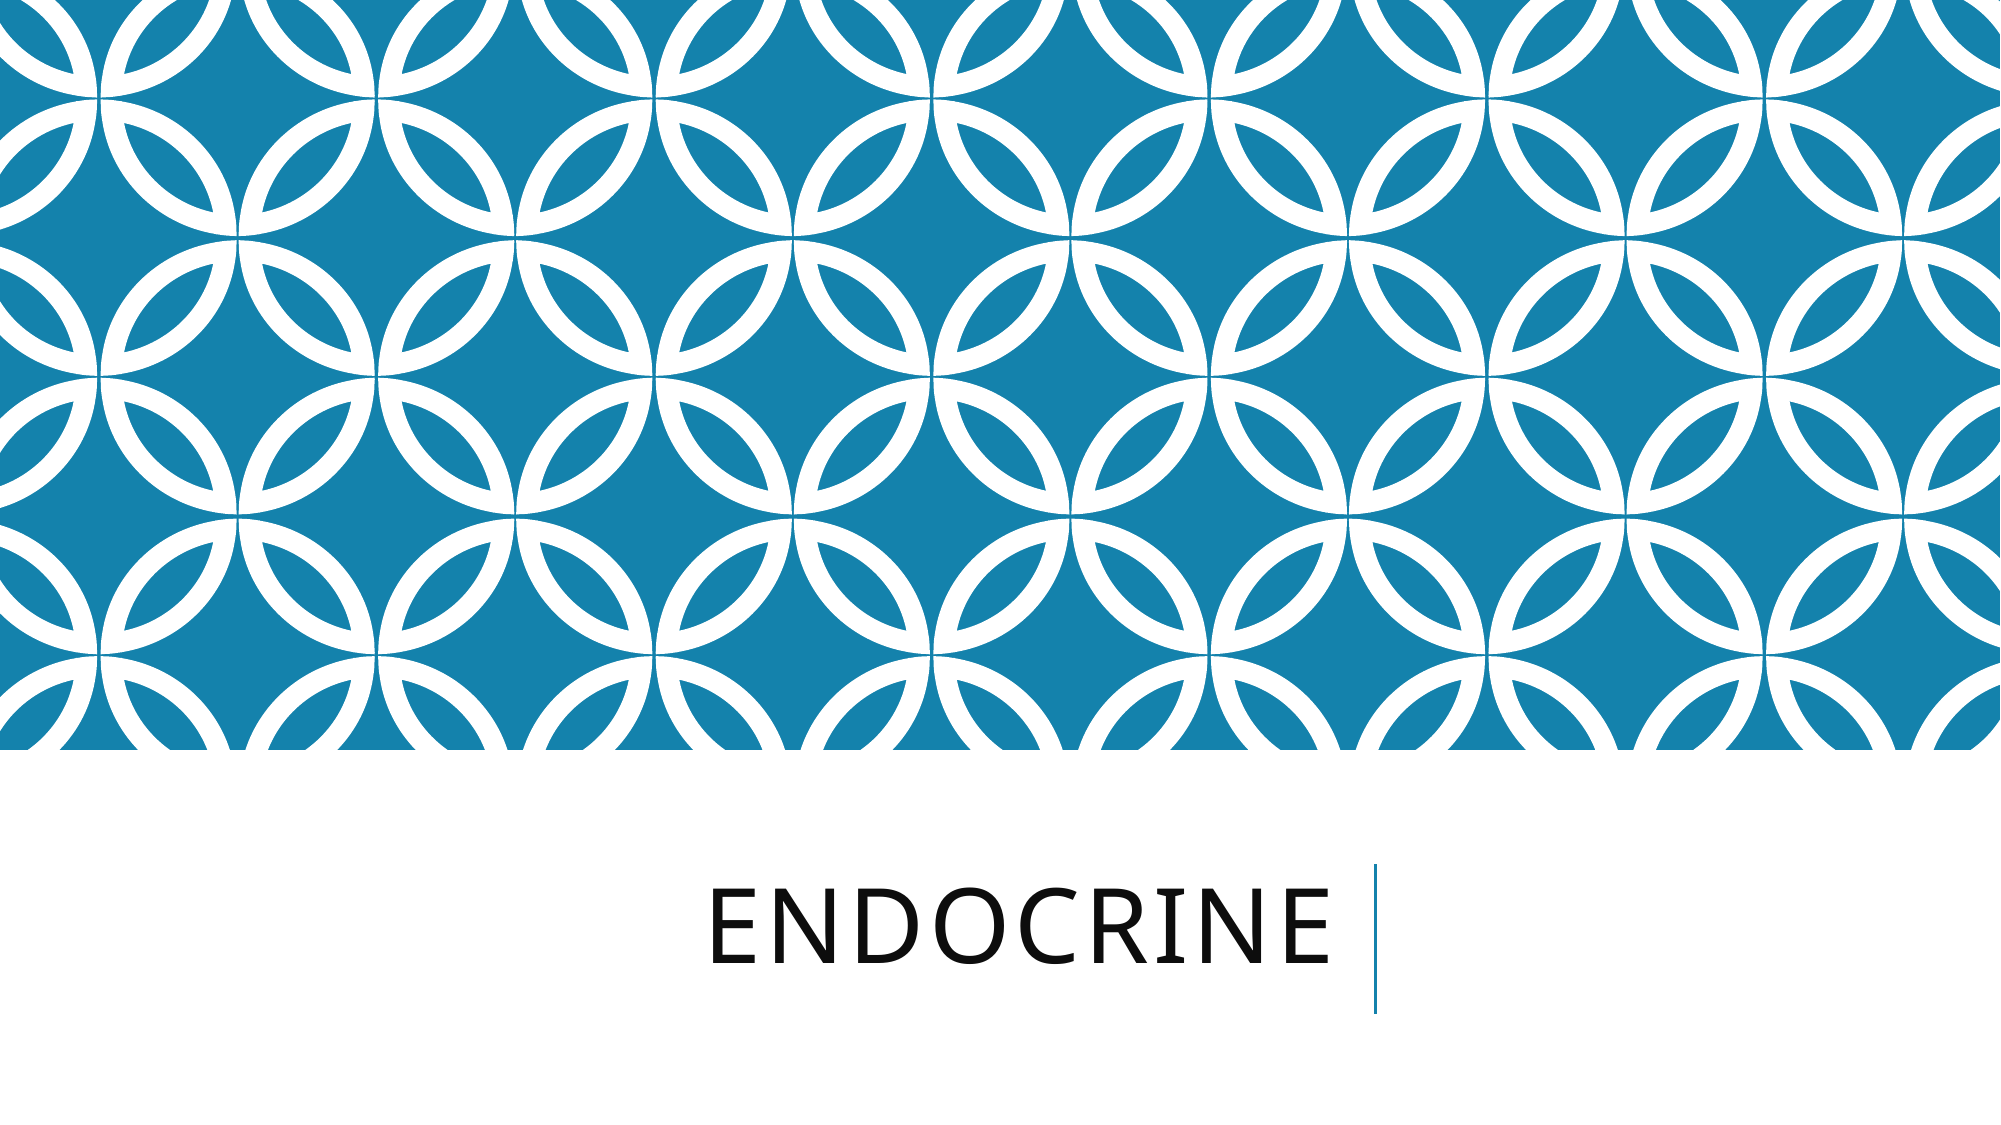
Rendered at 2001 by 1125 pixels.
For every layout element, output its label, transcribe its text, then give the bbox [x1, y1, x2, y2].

title Endocrine [75, 813, 1350, 1054]
